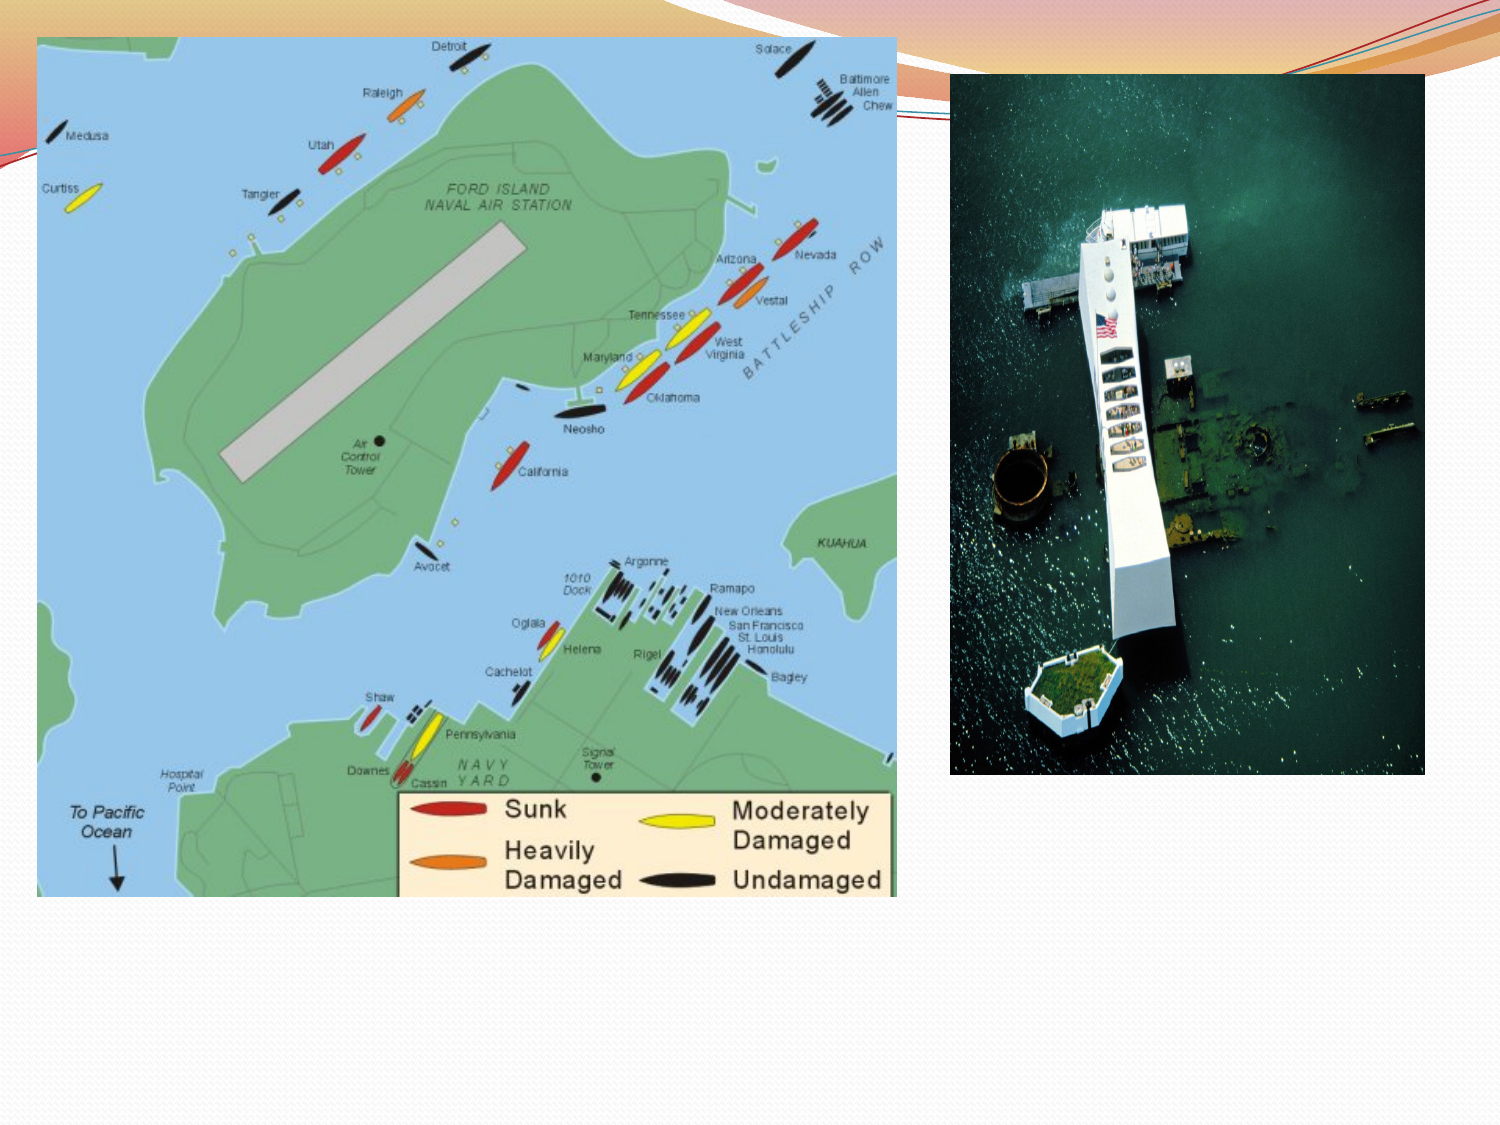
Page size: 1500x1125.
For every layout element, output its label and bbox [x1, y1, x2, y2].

picture [949, 74, 1426, 776]
picture [37, 37, 898, 898]
